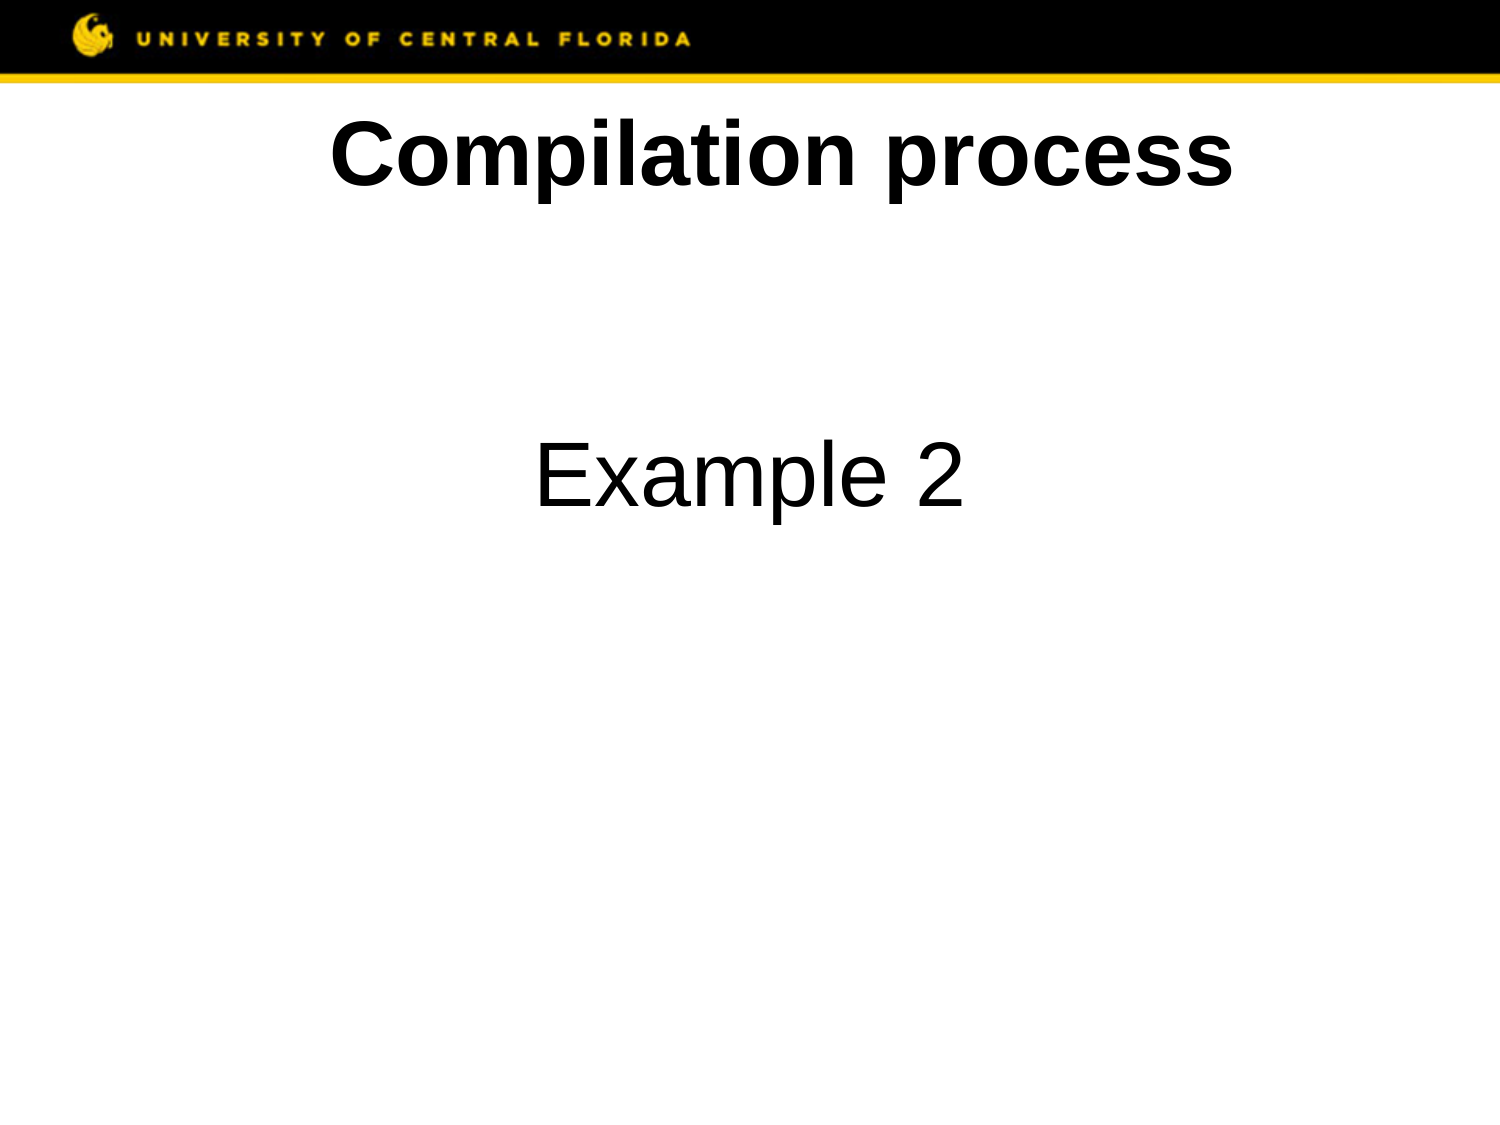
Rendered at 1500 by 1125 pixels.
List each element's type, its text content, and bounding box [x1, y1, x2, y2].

picture [0, 0, 1500, 1125]
title Example 2 [112, 349, 1388, 591]
text_box Compilation process [279, 86, 1252, 211]
